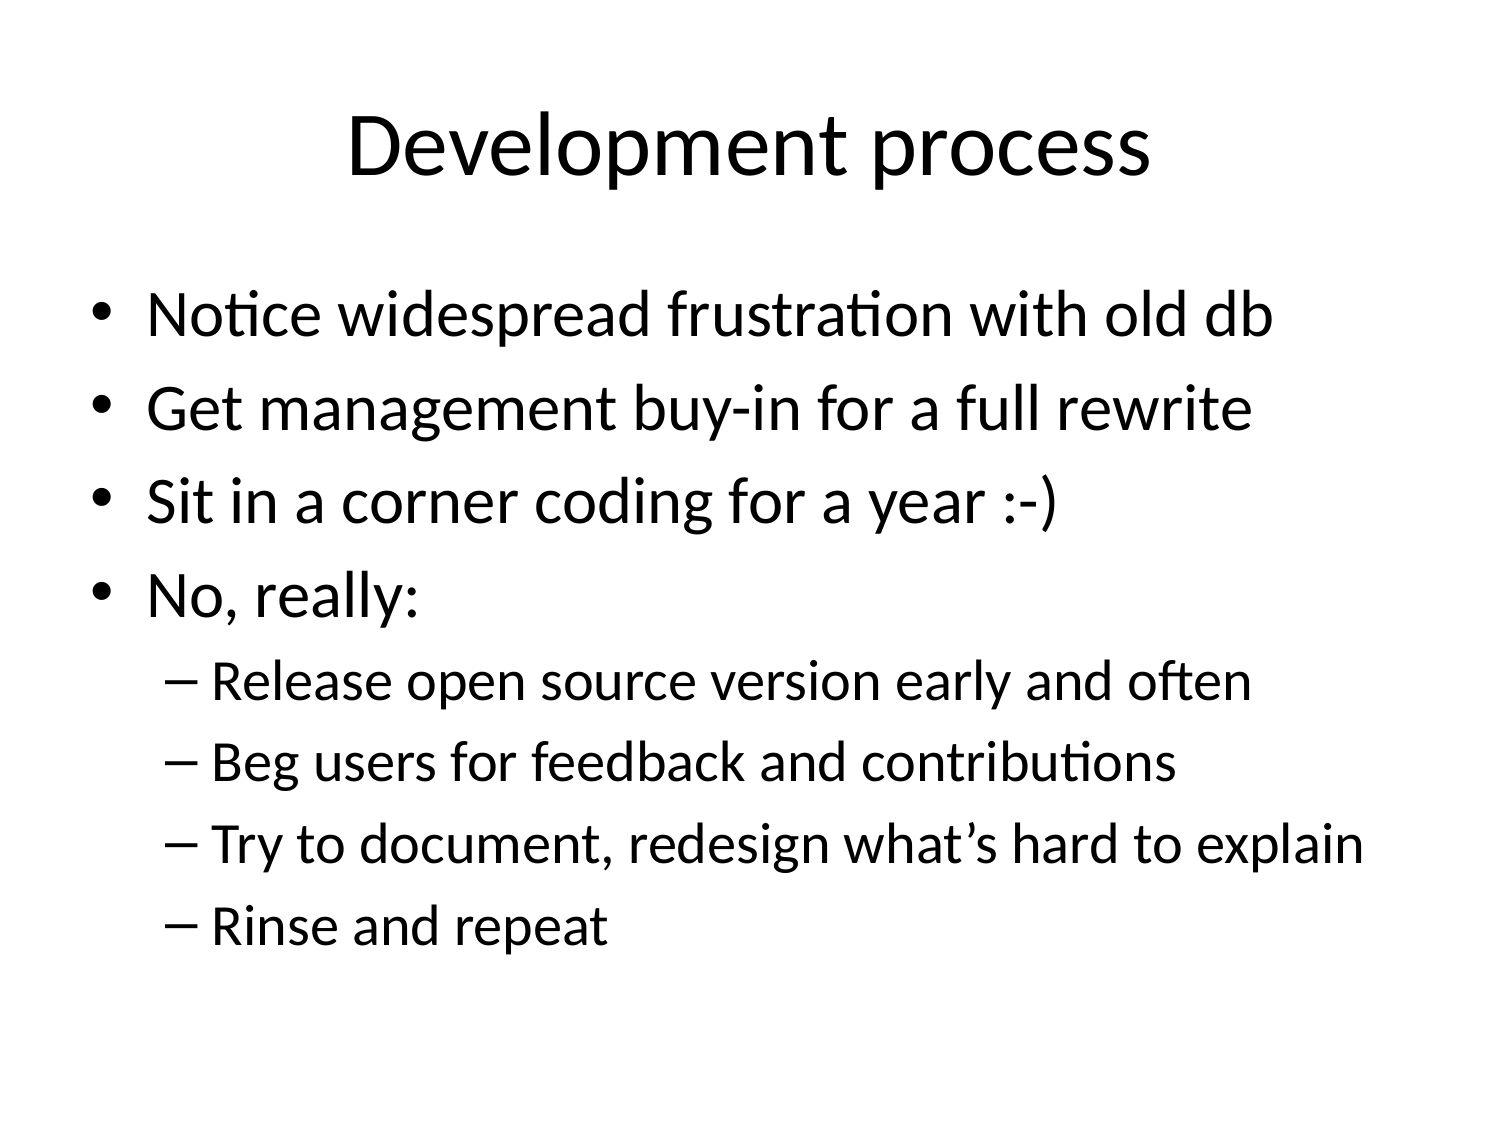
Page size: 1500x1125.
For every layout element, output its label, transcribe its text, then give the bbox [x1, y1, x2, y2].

title Development process [75, 45, 1425, 233]
list Notice widespread frustration with old db Get management buy-in for a full rewrite Sit in a corner coding for a year :-) No, really: Release open source version early and often Beg users for feedback and contributions Try to document, redesign what’s hard to explain Rinse and repeat [75, 262, 1425, 1100]
